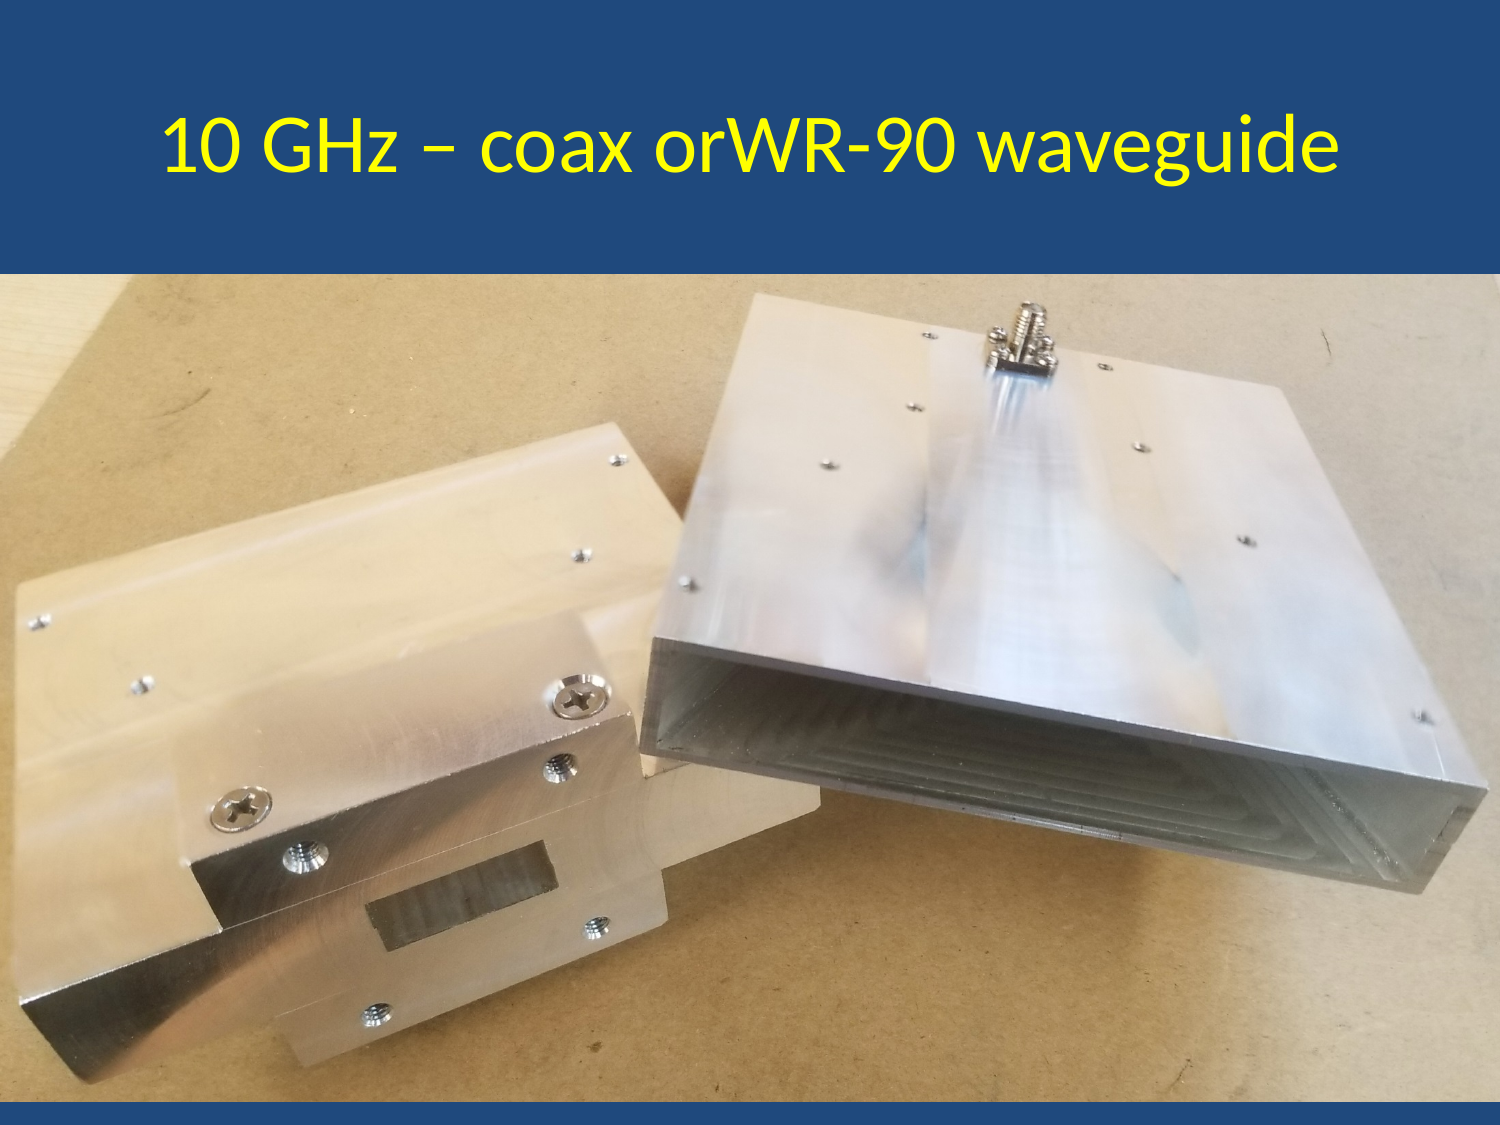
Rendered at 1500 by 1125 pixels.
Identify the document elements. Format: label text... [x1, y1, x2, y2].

title 10 GHz – coax orWR-90 waveguide [75, 45, 1425, 233]
picture [0, 274, 1500, 1102]
